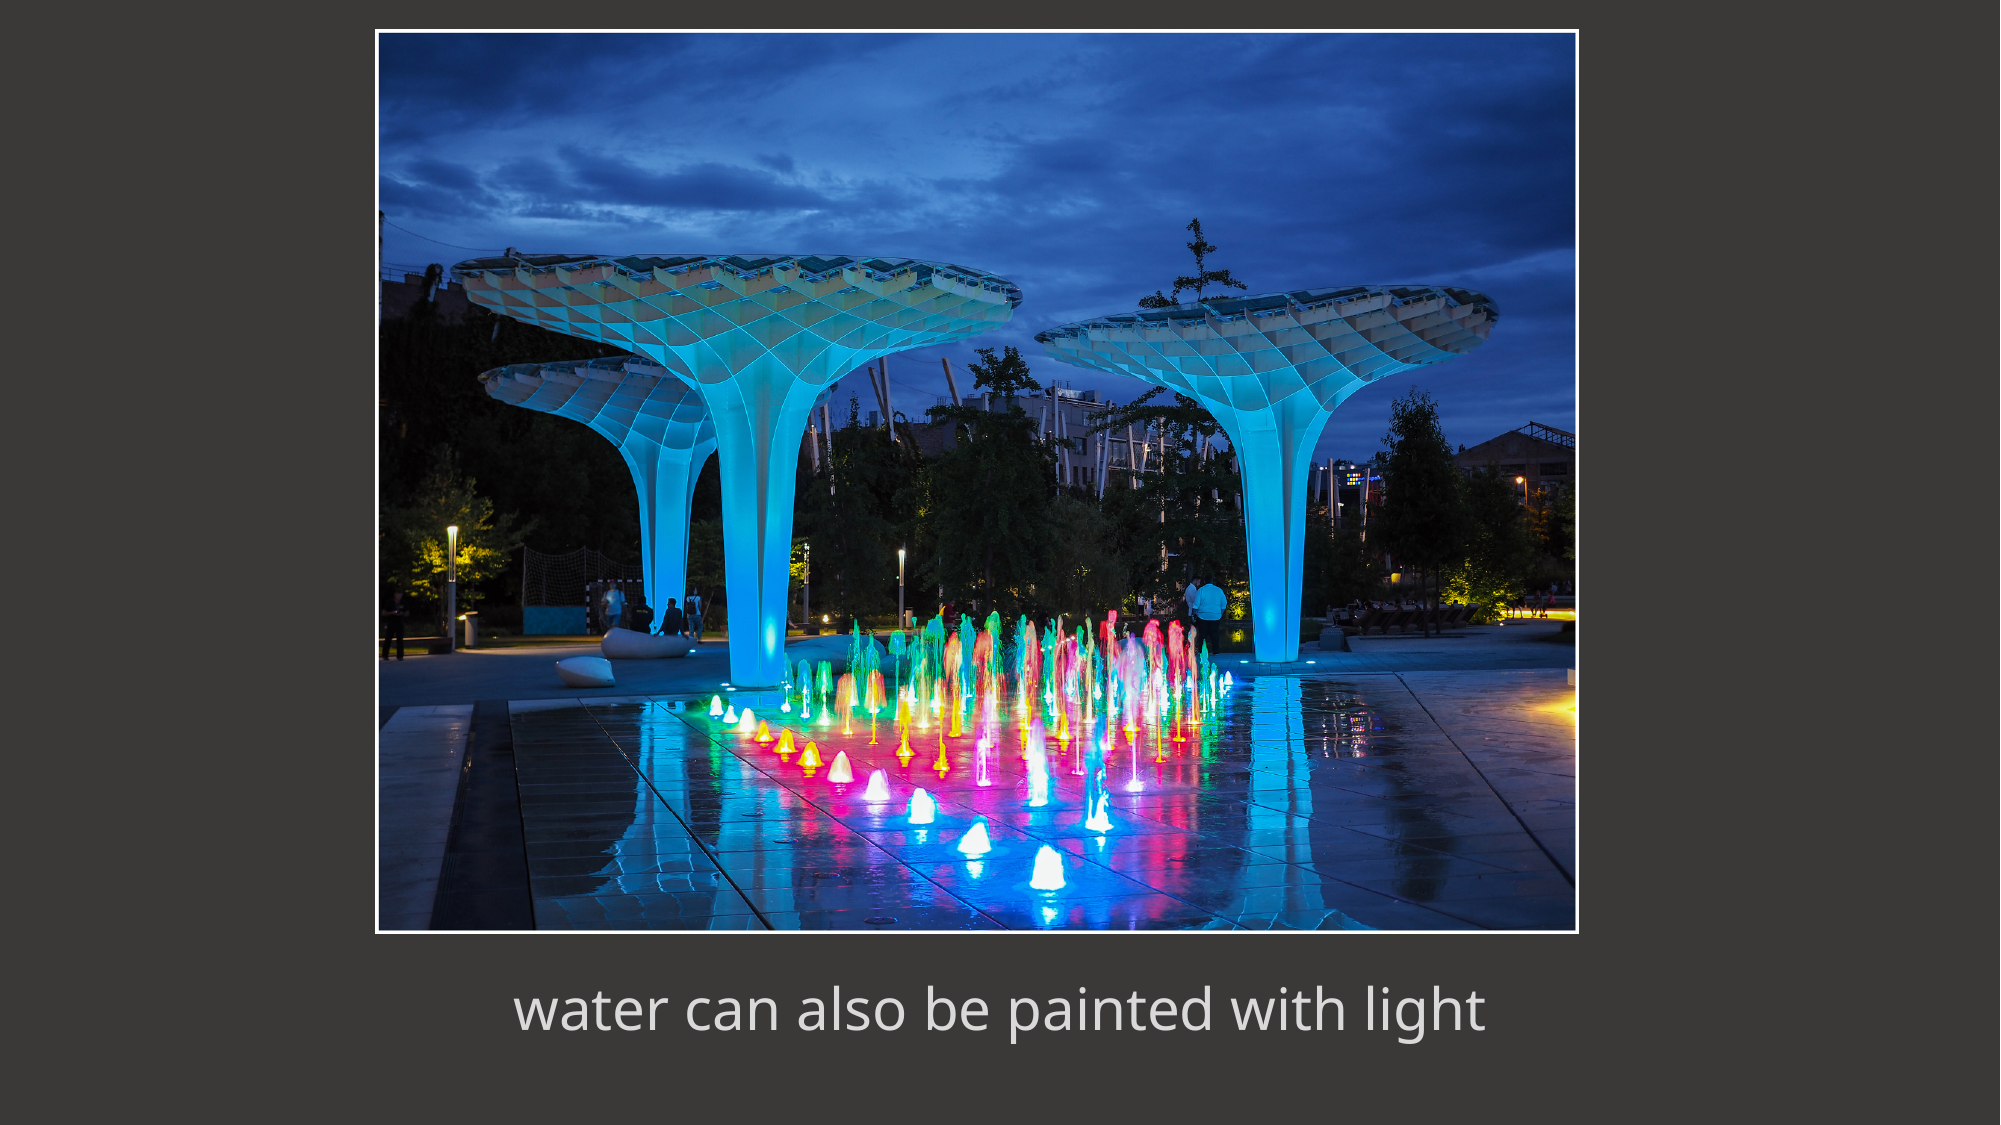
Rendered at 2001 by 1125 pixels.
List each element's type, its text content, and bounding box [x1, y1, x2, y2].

text_box water can also be painted with light [498, 964, 1502, 1050]
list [374, 29, 1579, 934]
